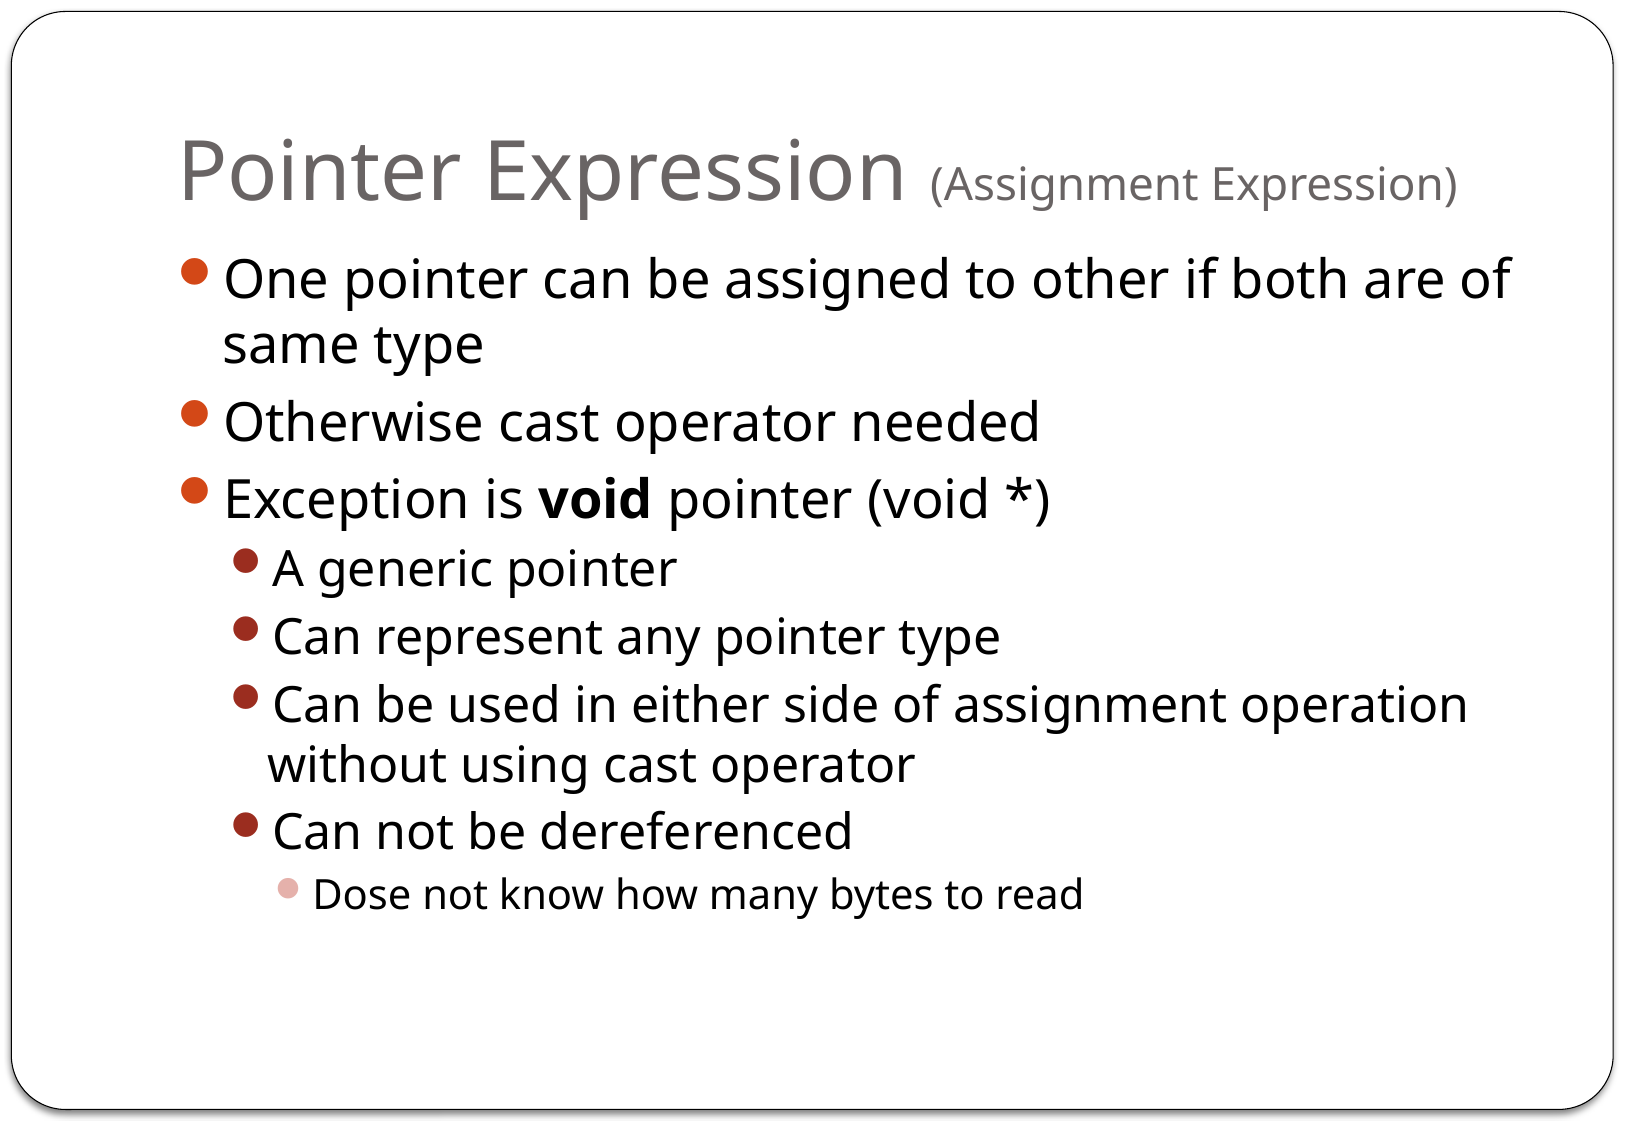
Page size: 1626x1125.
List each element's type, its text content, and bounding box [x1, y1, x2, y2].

title Pointer Expression (Assignment Expression) [162, 45, 1544, 233]
list One pointer can be assigned to other if both are of same type Otherwise cast operator needed Exception is void pointer (void *) A generic pointer Can represent any pointer type Can be used in either side of assignment operation without using cast operator Can not be dereferenced Dose not know how many bytes to read [162, 237, 1544, 988]
